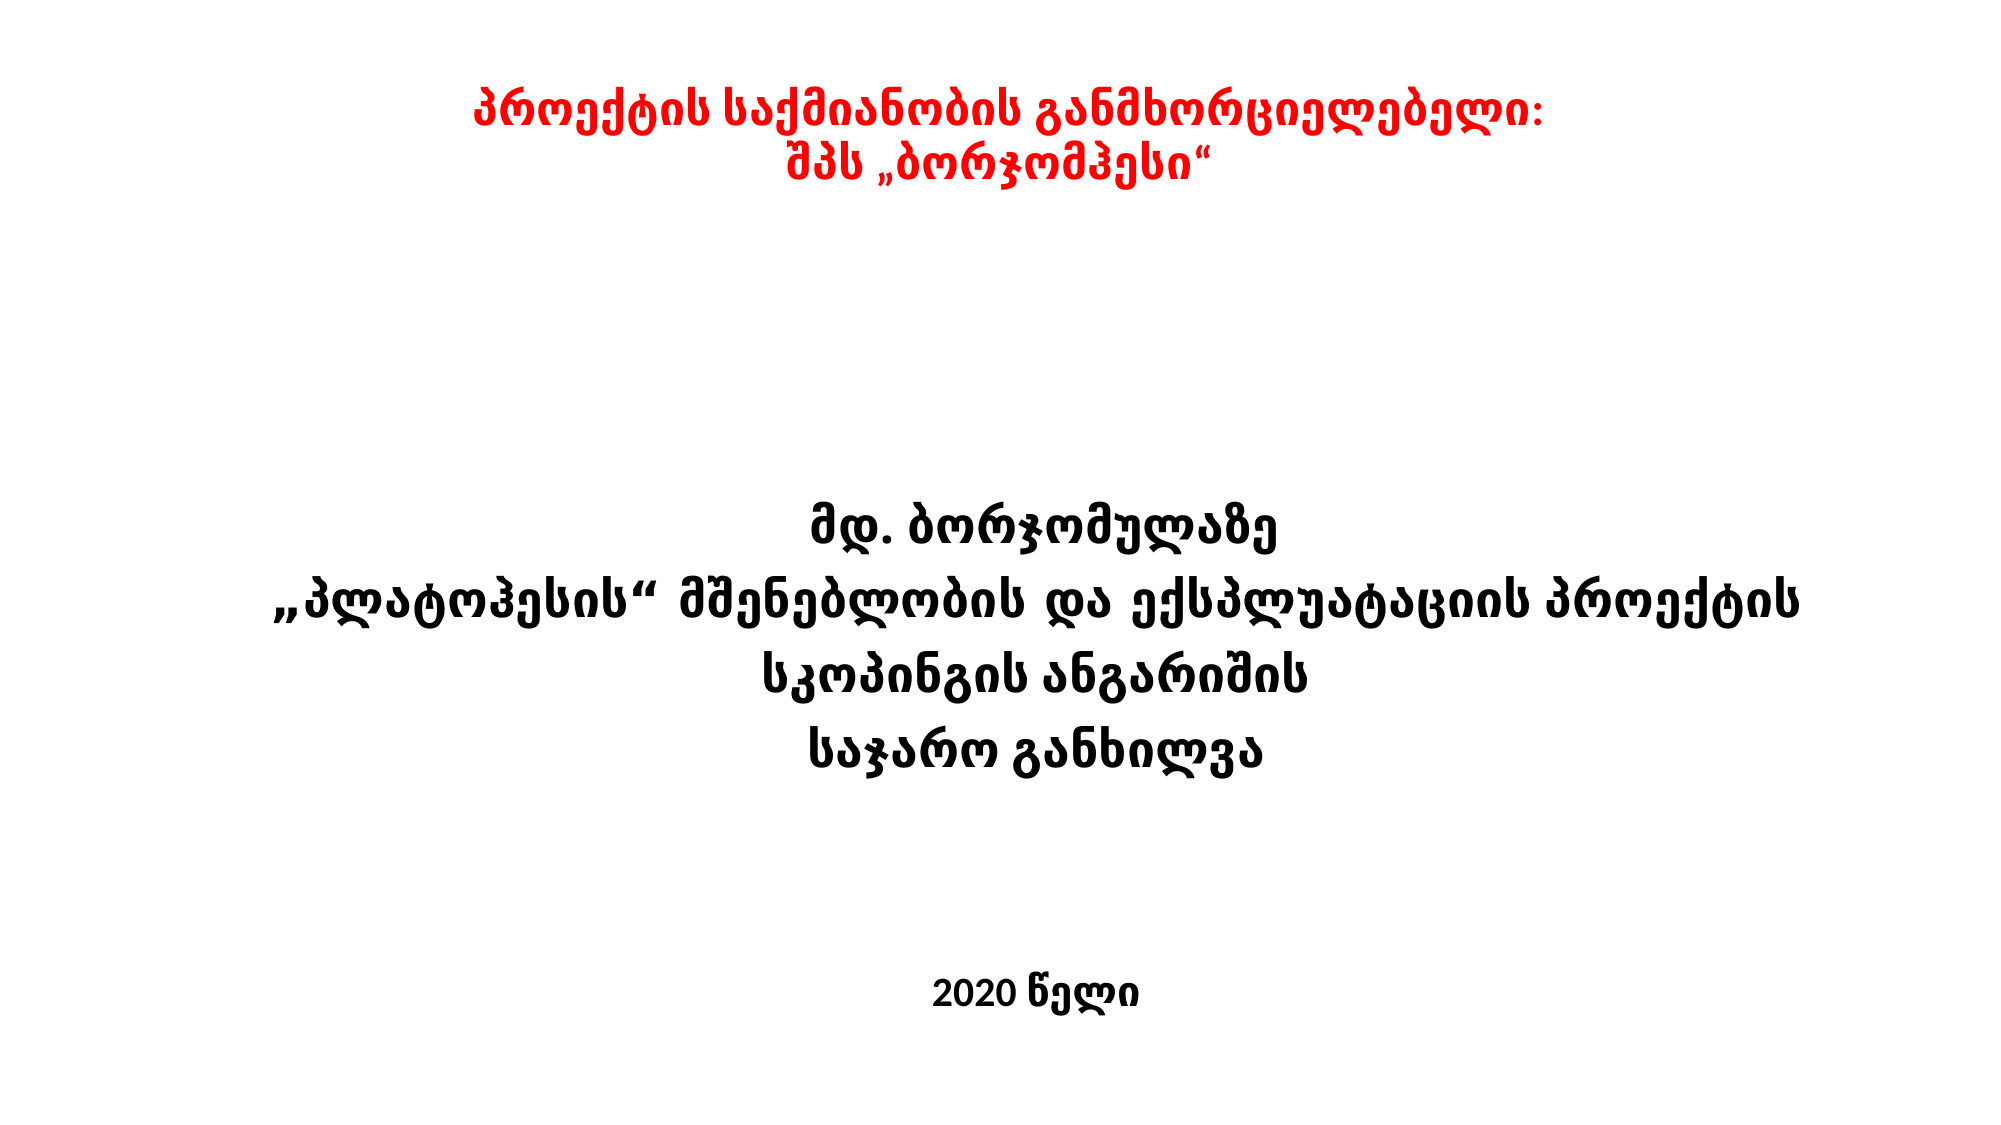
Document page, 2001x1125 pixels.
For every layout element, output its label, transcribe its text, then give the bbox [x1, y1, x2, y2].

title პროექტის საქმიანობის განმხორციელებელი: შპს „ბორჯომჰესი“ [94, 60, 1906, 198]
subtitle მდ. ბორჯომულაზე „პლატოჰესის“ მშენებლობის და ექსპლუატაციის პროექტის სკოპინგის ანგარიშის საჯარო განხილვა 2020 წელი [249, 492, 1823, 1038]
